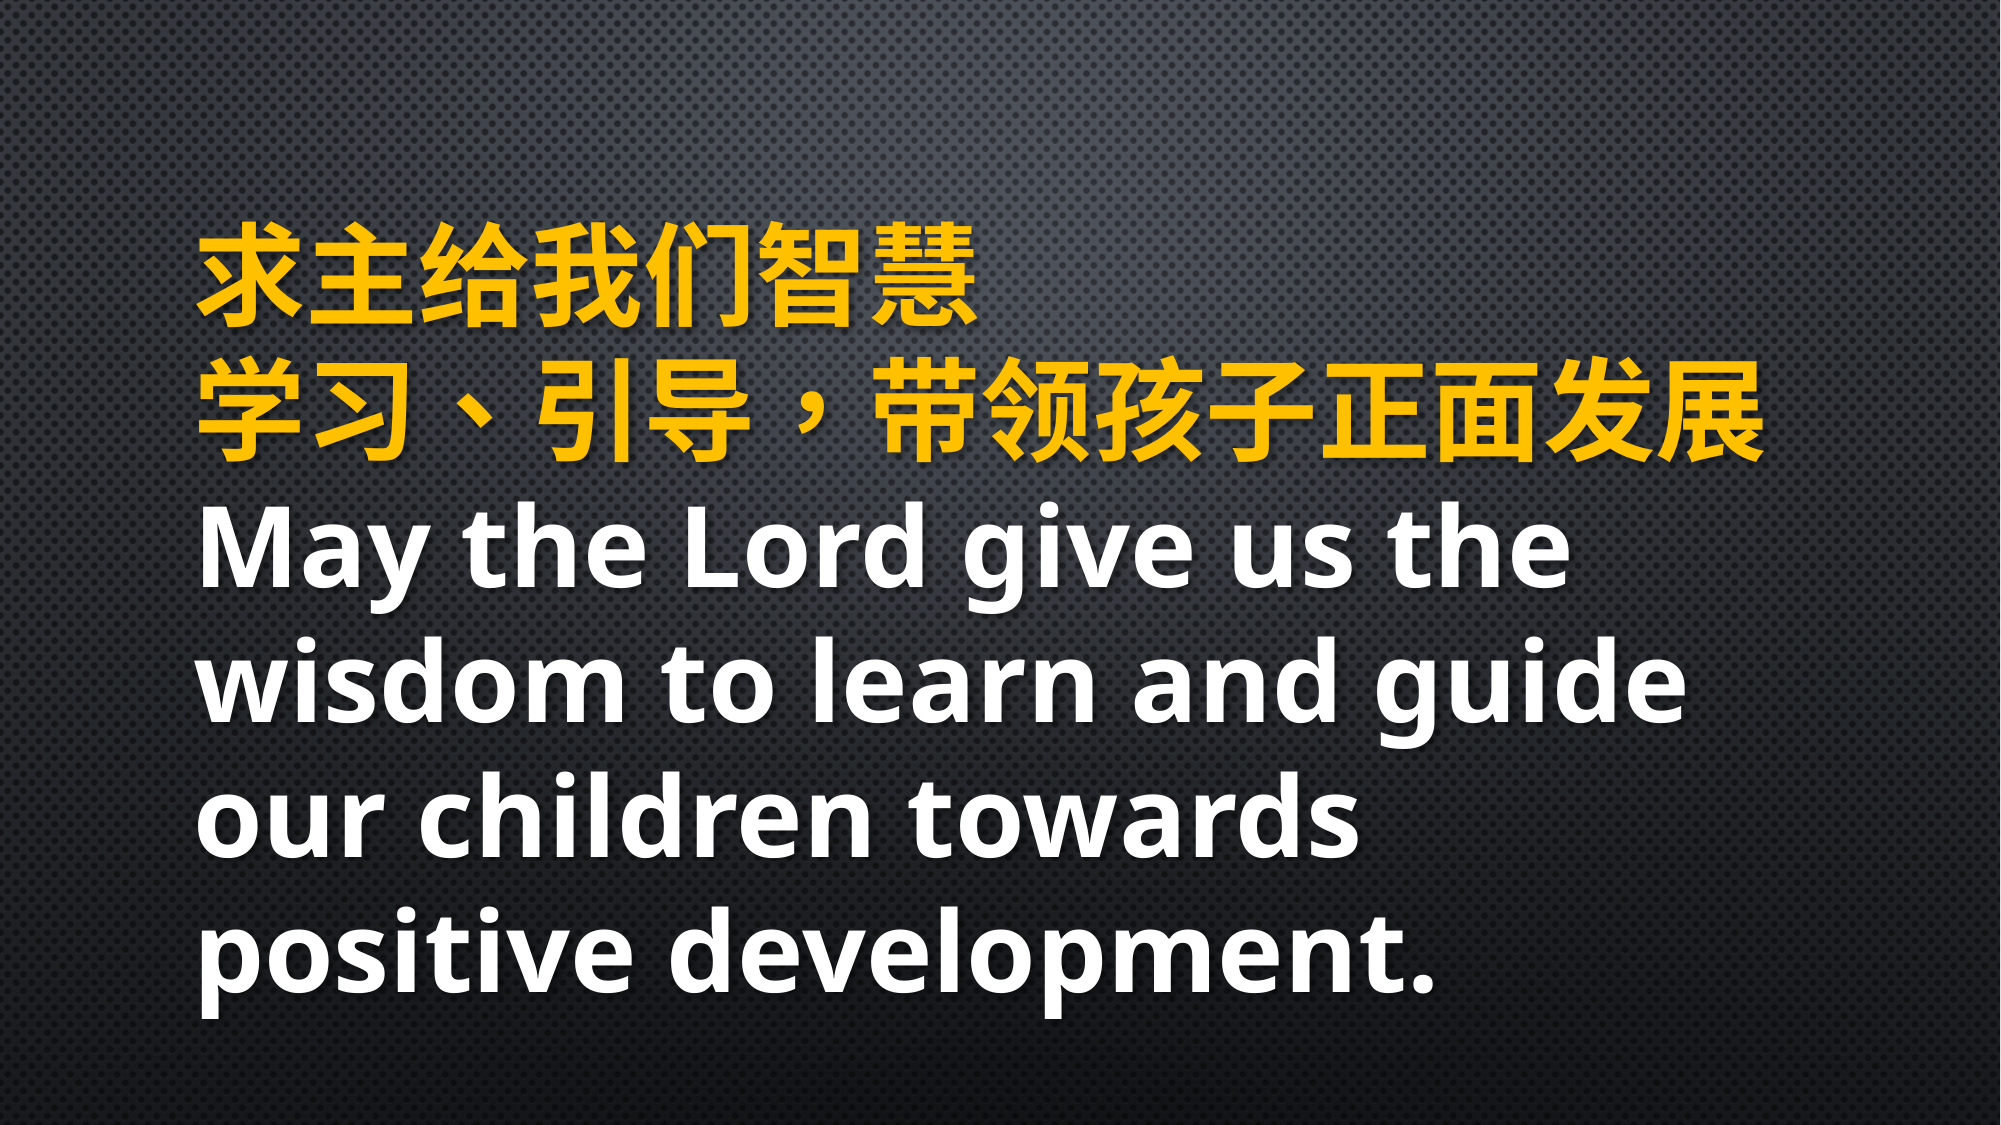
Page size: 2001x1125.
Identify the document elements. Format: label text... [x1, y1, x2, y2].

text_box 求主给我们智慧 学习、引导，带领孩子正面发展May the Lord give us the wisdom to learn and guide our children towards positive development. [178, 198, 1822, 1023]
